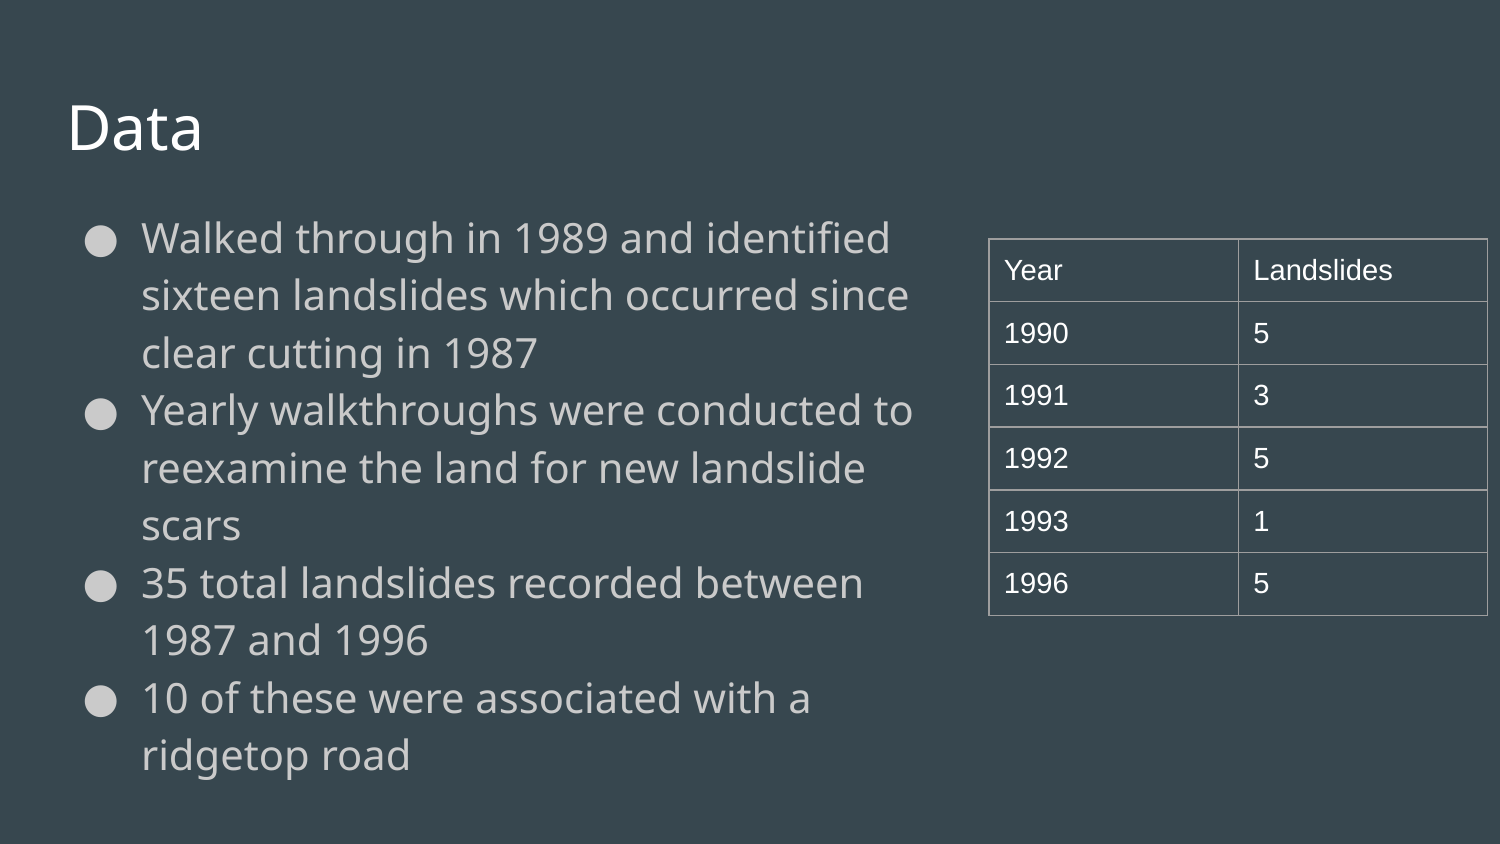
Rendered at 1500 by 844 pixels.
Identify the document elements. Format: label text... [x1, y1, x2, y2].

table_cell 1990 [990, 302, 1238, 364]
table_cell 1 [1239, 491, 1487, 552]
table_cell 3 [1239, 365, 1487, 426]
table_header Landslides [1239, 240, 1487, 301]
table_cell 1991 [990, 365, 1238, 426]
table_cell 5 [1239, 553, 1487, 615]
table_cell 5 [1239, 302, 1487, 364]
table_header Year [990, 240, 1238, 301]
table_cell 5 [1239, 428, 1487, 489]
table_cell 1992 [990, 428, 1238, 489]
title Data [51, 72, 1449, 167]
list Walked through in 1989 and identified sixteen landslides which occurred since clear cutting in 1987 Yearly walkthroughs were conducted to reexamine the land for new landslide scars 35 total landslides recorded between 1987 and 1996 10 of these were associated with a ridgetop road [51, 189, 982, 750]
table_cell 1993 [990, 491, 1238, 552]
table_cell 1996 [990, 553, 1238, 615]
